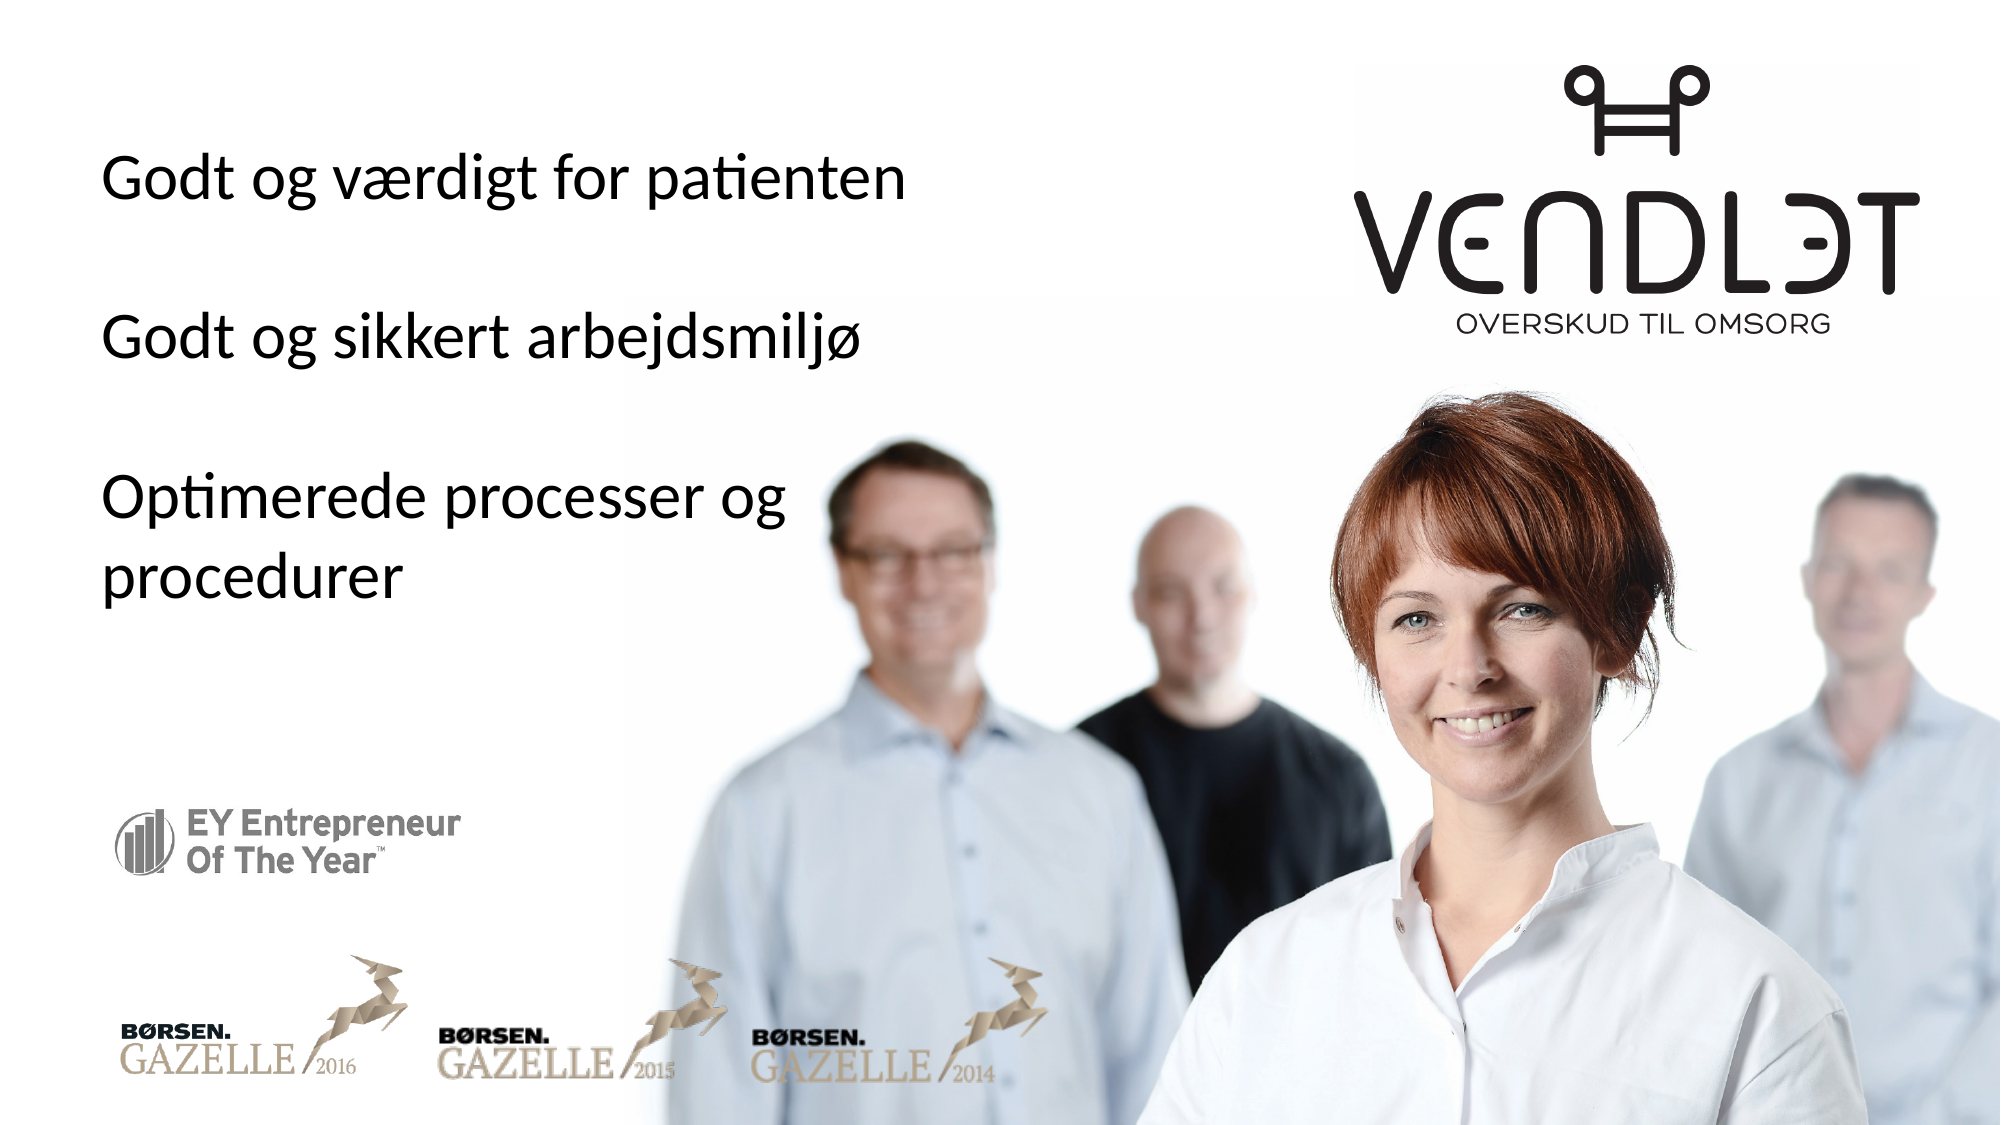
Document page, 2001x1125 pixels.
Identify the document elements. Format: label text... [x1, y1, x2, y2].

text_box Godt og værdigt for patienten Godt og sikkert arbejdsmiljø Optimerede processer og procedurer [86, 125, 1062, 620]
picture [112, 744, 463, 939]
picture [435, 65, 2000, 1125]
picture [112, 946, 416, 1082]
